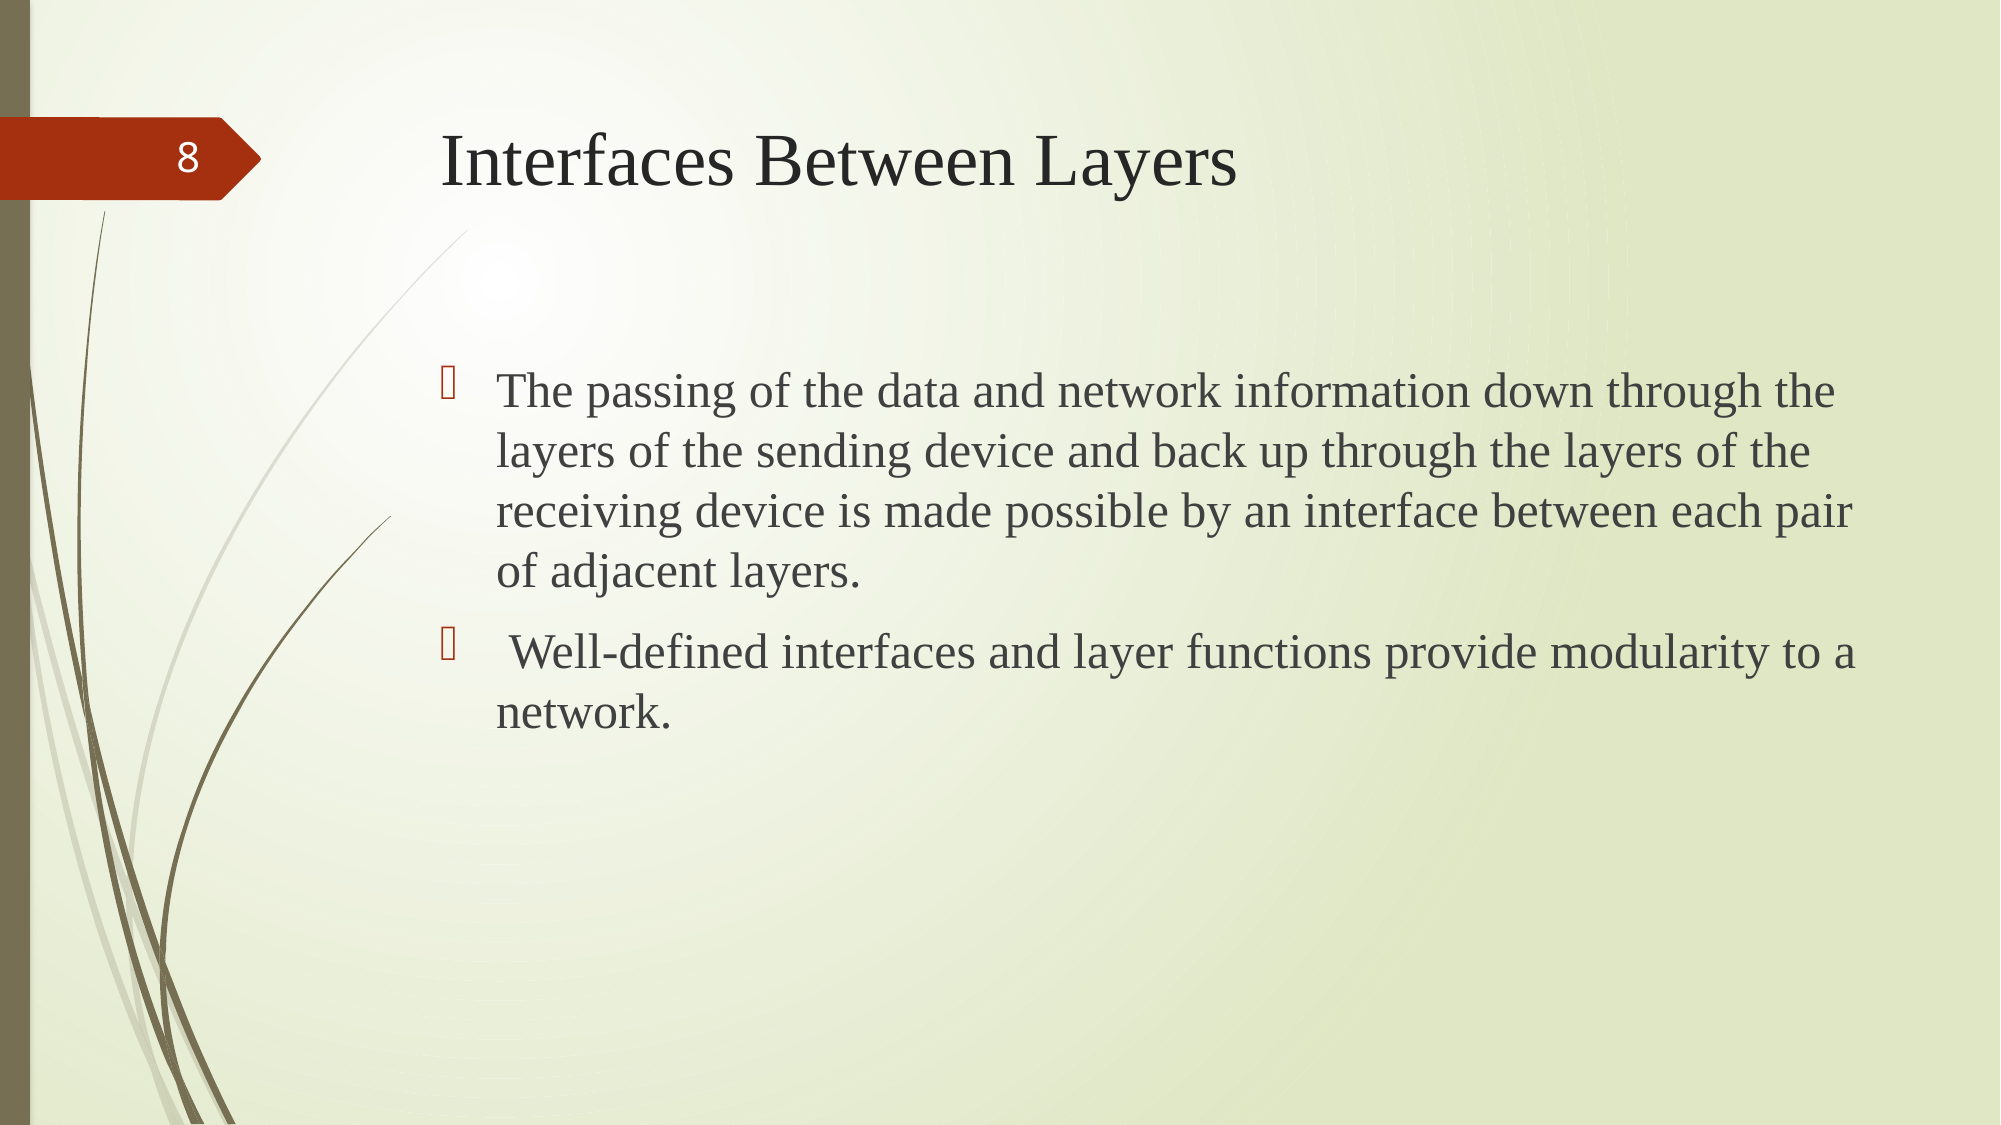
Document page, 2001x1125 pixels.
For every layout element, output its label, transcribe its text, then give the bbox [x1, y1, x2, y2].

title Interfaces Between Layers [425, 102, 1888, 313]
slide_number 8 [87, 129, 216, 190]
list The passing of the data and network information down through the layers of the sending device and back up through the layers of the receiving device is made possible by an interface between each pair of adjacent layers. Well-defined interfaces and layer functions provide modularity to a network. [424, 350, 1888, 970]
